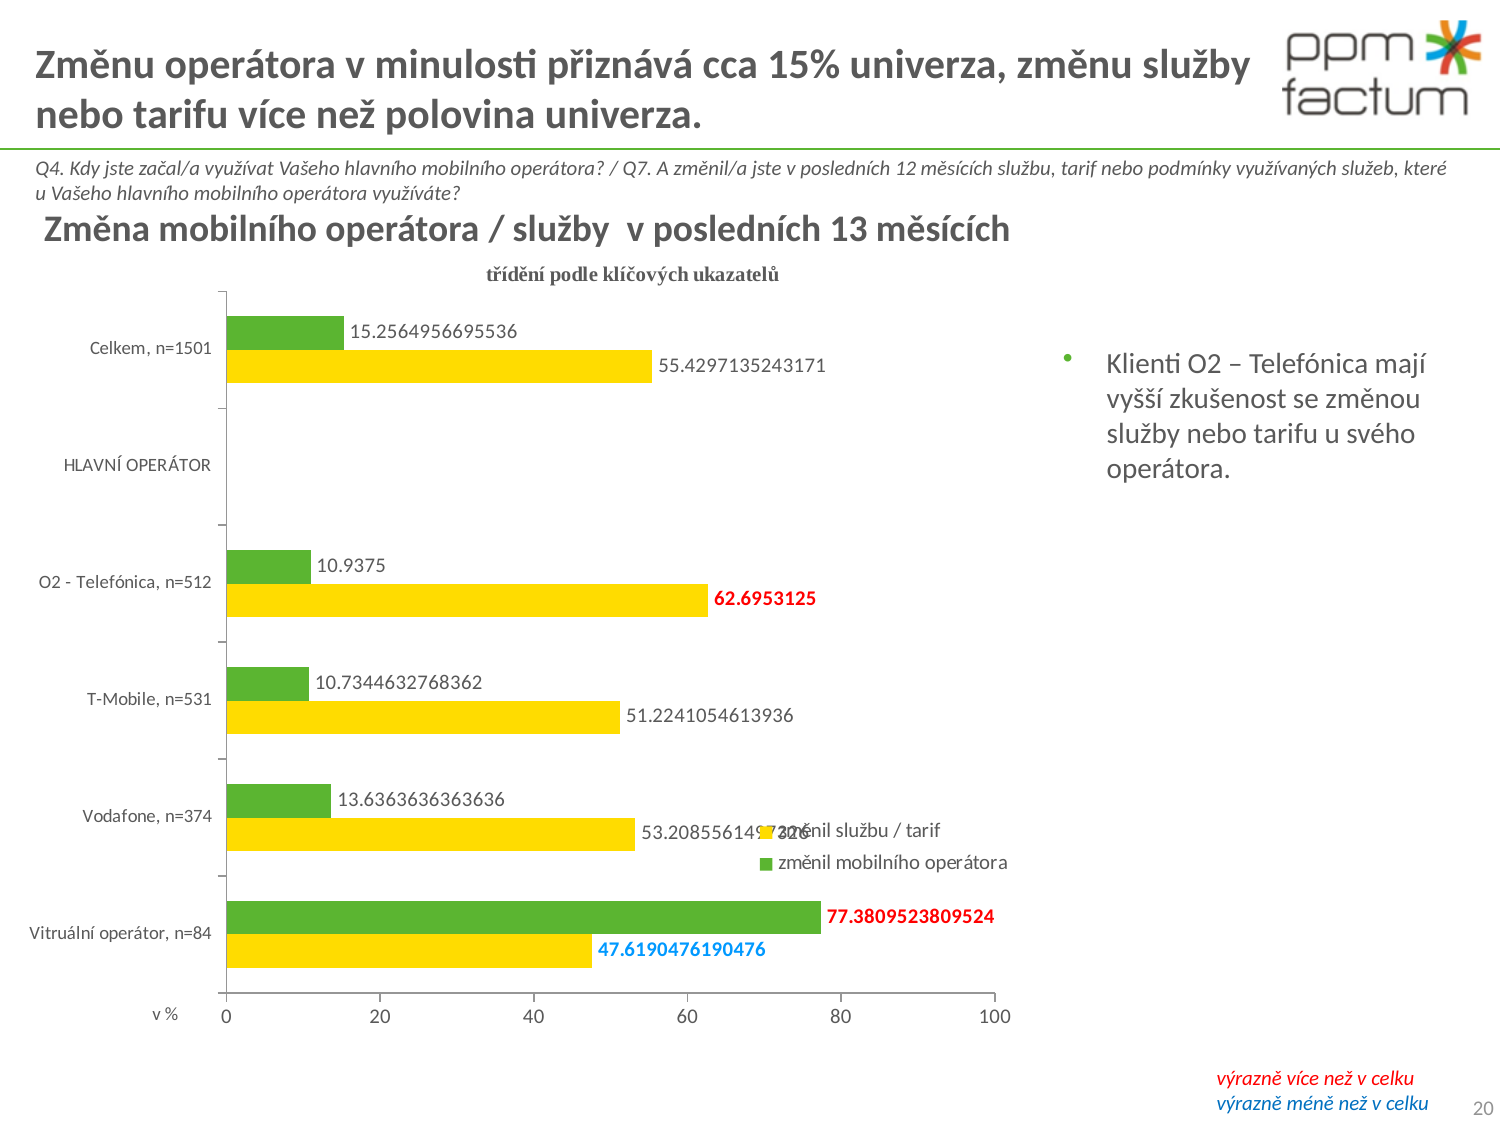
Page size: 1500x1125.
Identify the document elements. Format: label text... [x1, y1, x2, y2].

title Změnu operátora v minulosti přiznává cca 15% univerza, změnu služby nebo tarifu více než polovina univerza. [29, 19, 1270, 138]
list Q4. Kdy jste začal/a využívat Vašeho hlavního mobilního operátora? / Q7. A změnil/a jste v posledních 12 měsících službu, tarif nebo podmínky využívaných služeb, které u Vašeho hlavního mobilního operátora využíváte? [29, 154, 1471, 206]
text_box Změna mobilního operátora / služby v posledních 13 měsících [29, 196, 1058, 256]
list Klienti O2 – Telefónica mají vyšší zkušenost se změnou služby nebo tarifu u svého operátora. [1057, 338, 1471, 1046]
picture [1281, 0, 1494, 133]
chart [29, 218, 1034, 1046]
text_box výrazně více než v celku výrazně méně než v celku [1201, 1057, 1445, 1122]
slide_number 20 [1445, 1094, 1494, 1120]
